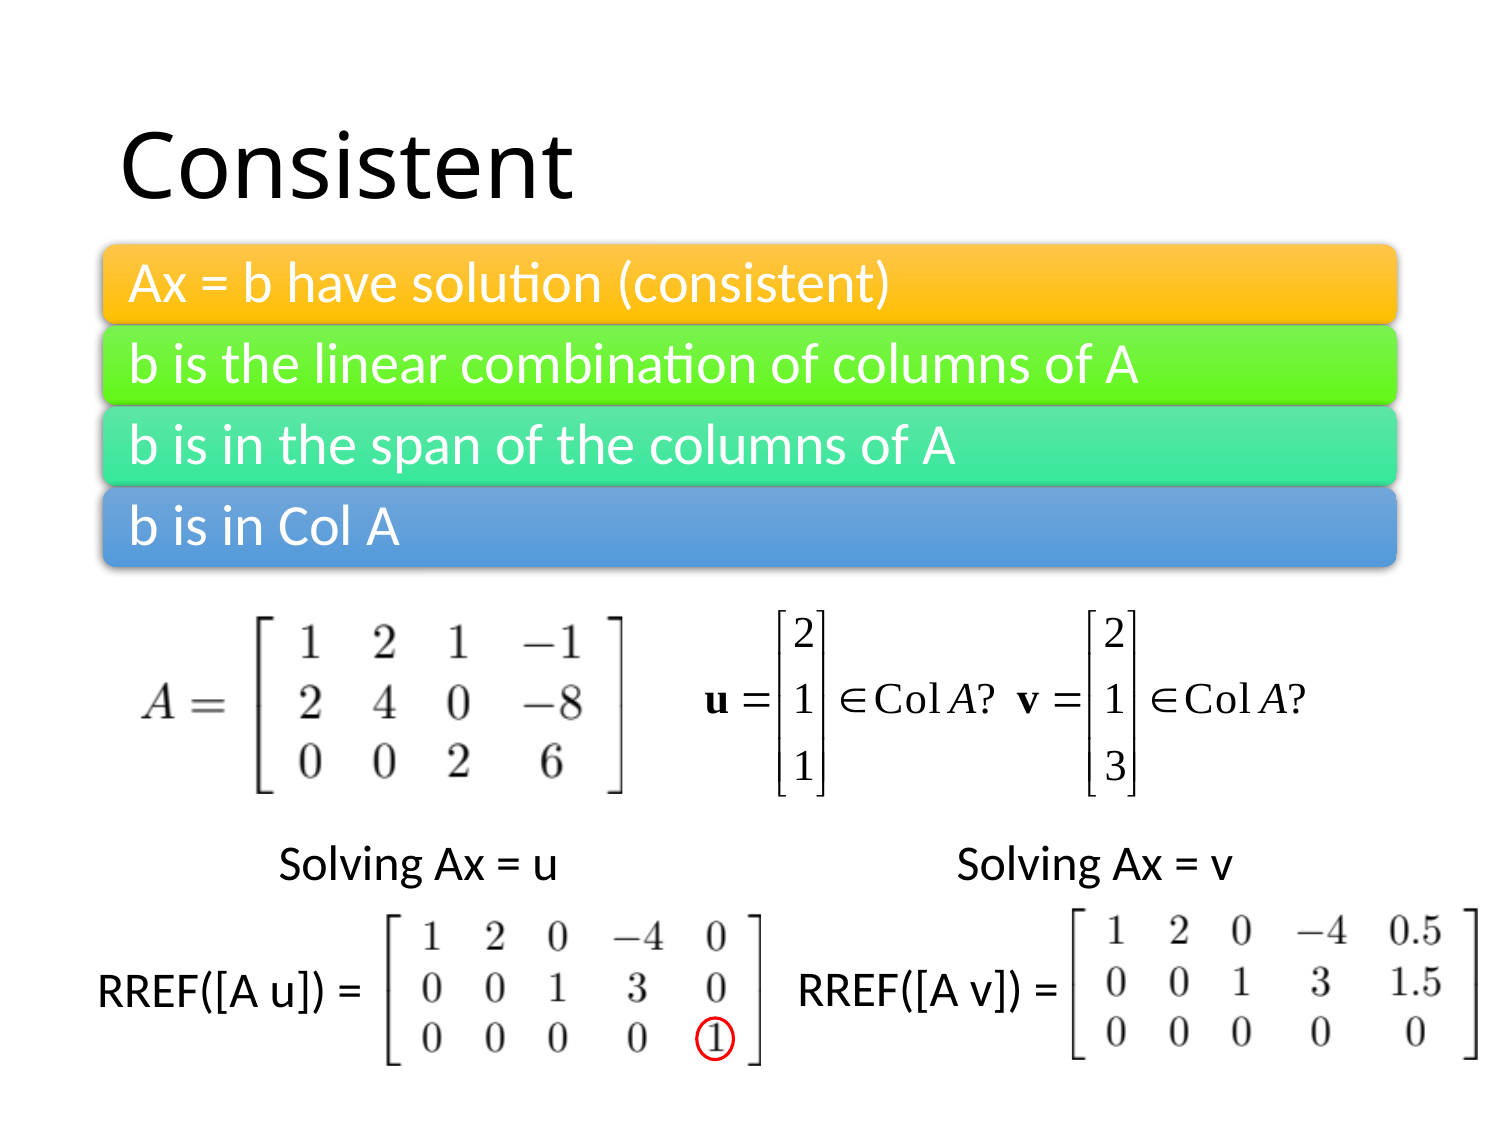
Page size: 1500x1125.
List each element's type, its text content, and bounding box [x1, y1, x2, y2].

picture [1071, 907, 1479, 1060]
title Consistent [103, 59, 1397, 244]
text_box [696, 599, 1316, 807]
text_box RREF([A v]) = [782, 948, 1071, 1024]
text_box RREF([A u]) = [82, 950, 385, 1026]
text_box Solving Ax = v [816, 822, 1374, 898]
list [103, 244, 1397, 567]
text_box Solving Ax = u [140, 822, 697, 898]
picture [140, 615, 623, 794]
picture [385, 913, 761, 1066]
